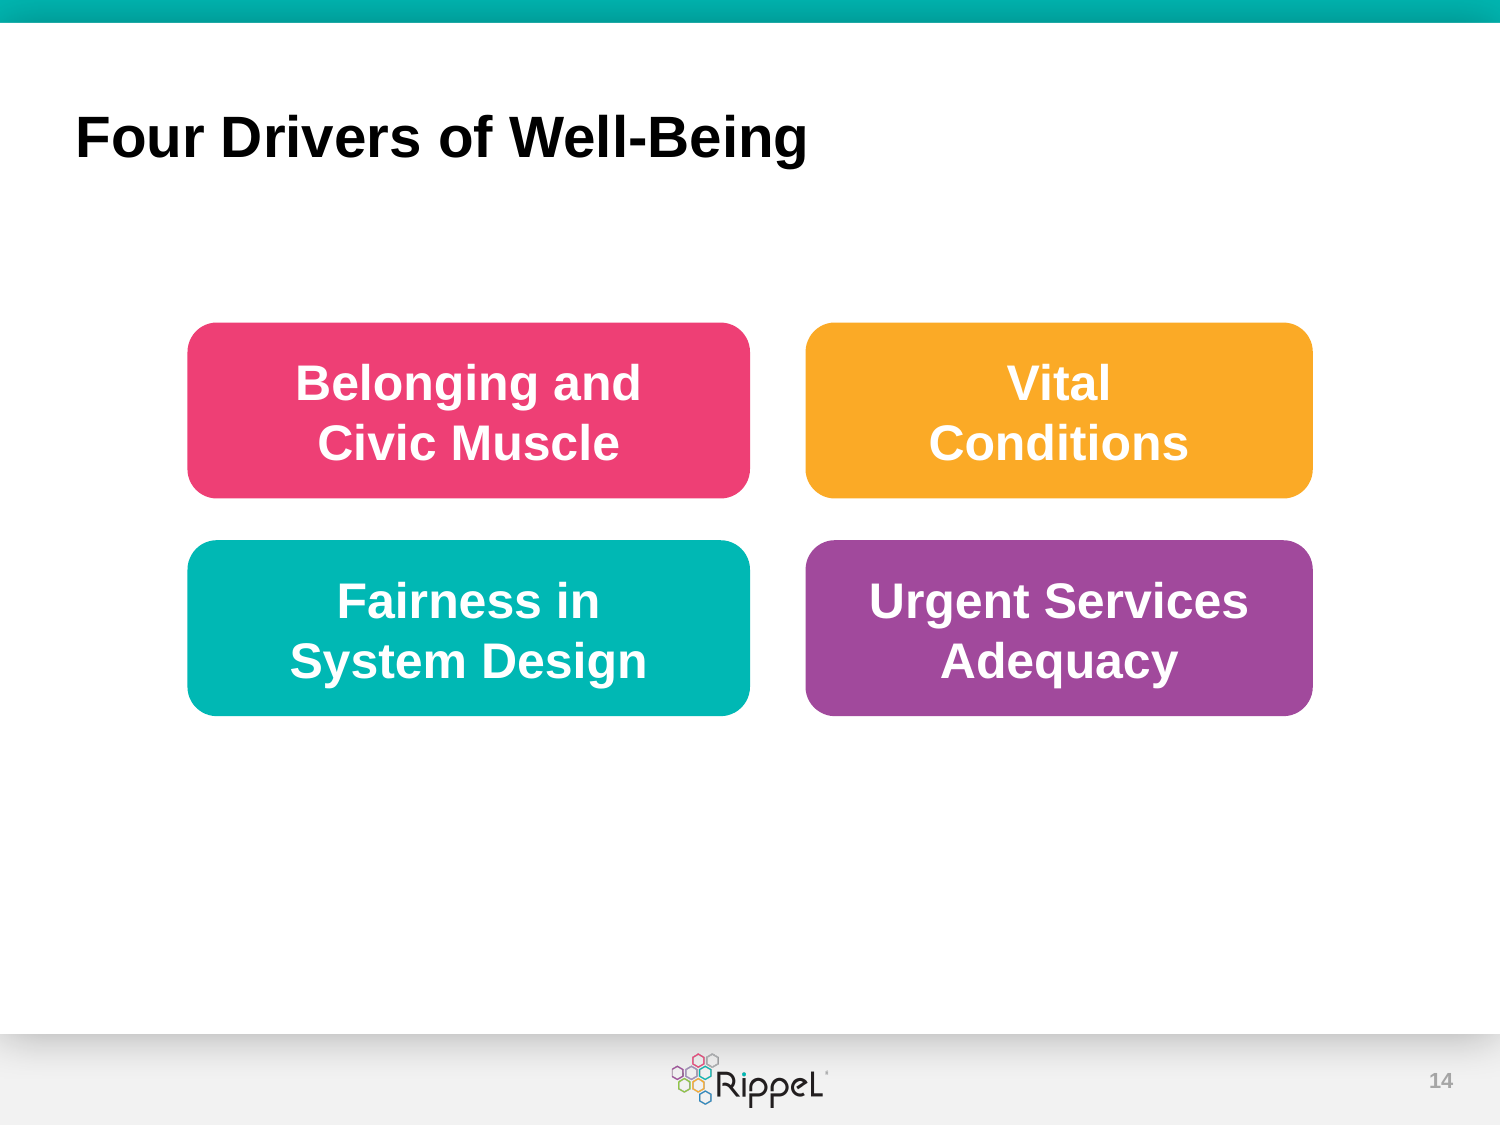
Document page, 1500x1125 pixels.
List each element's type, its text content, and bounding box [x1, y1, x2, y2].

text_box Urgent Services Adequacy [804, 539, 1314, 718]
text_box Vital Conditions [804, 321, 1314, 500]
text_box Four Drivers of Well-Being [60, 91, 1183, 177]
text_box Belonging and Civic Muscle [186, 321, 752, 500]
text_box Fairness in System Design [186, 539, 752, 718]
